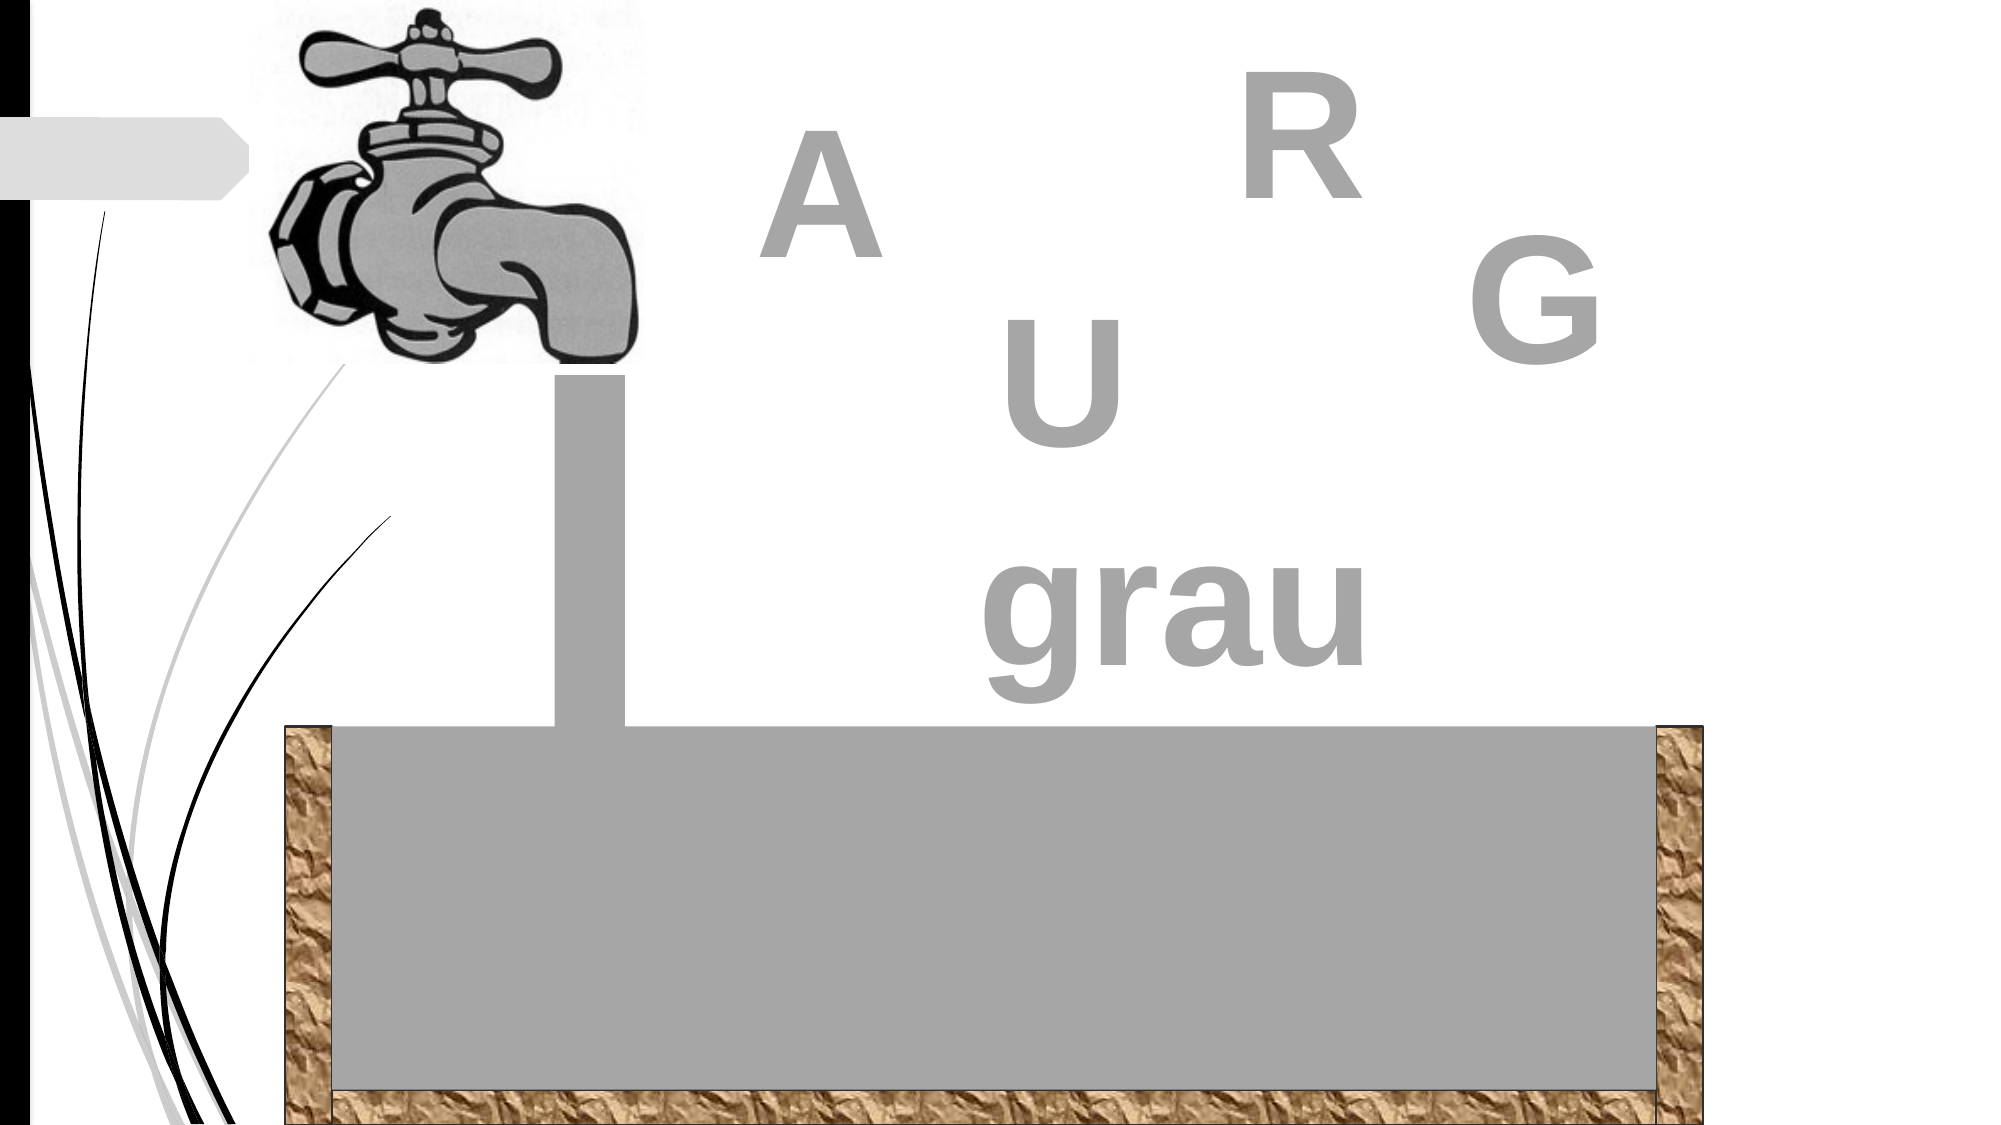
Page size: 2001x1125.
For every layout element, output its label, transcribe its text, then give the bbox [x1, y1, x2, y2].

text_box R [1212, 31, 1388, 219]
text_box U [976, 278, 1152, 467]
title A [740, 66, 916, 254]
text_box [284, 725, 331, 1125]
picture [249, 0, 644, 364]
text_box [775, 686, 1592, 691]
text_box grau [671, 497, 1680, 686]
text_box [553, 374, 626, 725]
text_box [331, 725, 1657, 1091]
text_box [1655, 725, 1704, 1125]
text_box [331, 1091, 1655, 1125]
text_box G [1448, 196, 1625, 384]
